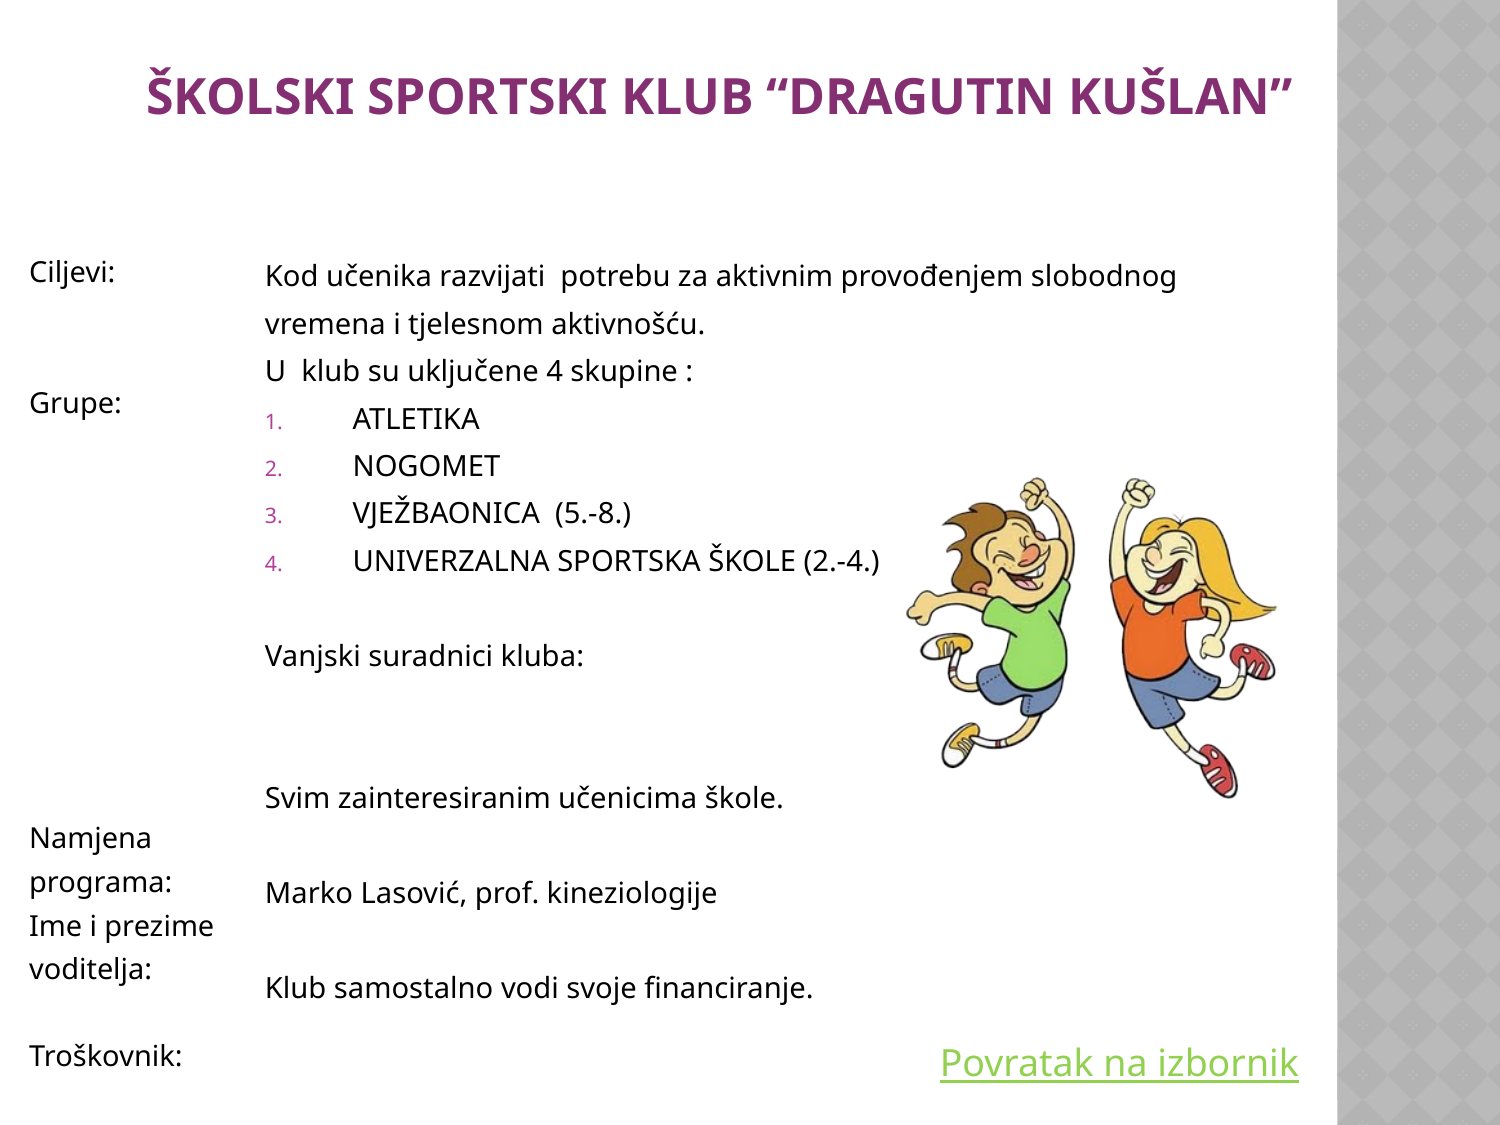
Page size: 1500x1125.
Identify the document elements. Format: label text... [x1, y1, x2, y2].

text_box Povratak na izbornik [924, 1031, 1425, 1098]
list Kod učenika razvijati potrebu za aktivnim provođenjem slobodnog vremena i tjelesnom aktivnošću. U klub su uključene 4 skupine : ATLETIKA NOGOMET VJEŽBAONICA (5.-8.) UNIVERZALNA SPORTSKA ŠKOLE (2.-4.) Vanjski suradnici kluba: Svim zainteresiranim učenicima škole. Marko Lasović, prof. kineziologije Klub samostalno vodi svoje financiranje. [249, 249, 1338, 1050]
list Ciljevi: Grupe: Namjena programa: Ime i prezime voditelja: Troškovnik: [0, 249, 325, 1088]
picture [886, 436, 1300, 826]
title ŠKOLSKI SPORTSKI KLUB “DRAGUTIN KUŠLAN” [0, 50, 1381, 125]
